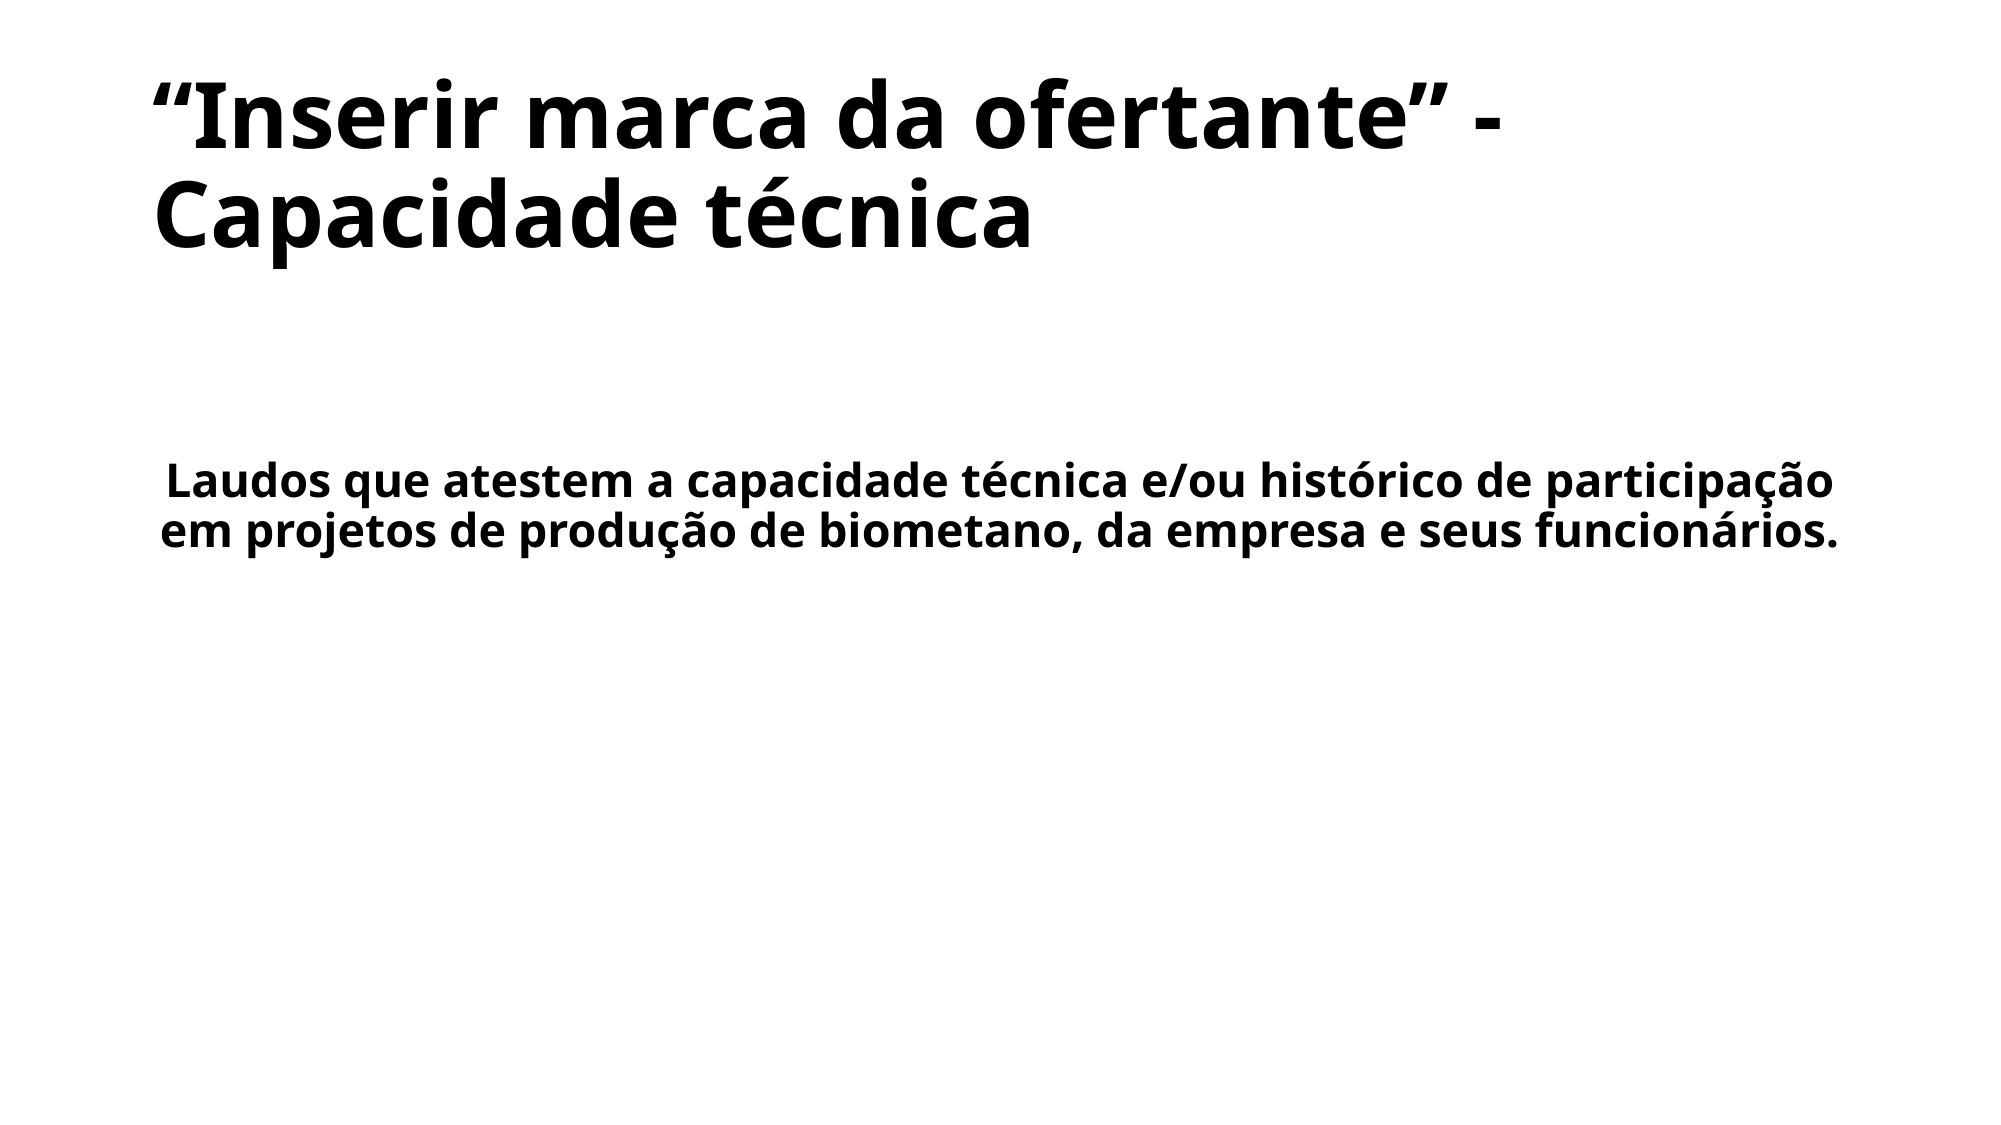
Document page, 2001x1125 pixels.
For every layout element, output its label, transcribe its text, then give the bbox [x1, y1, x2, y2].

list Laudos que atestem a capacidade técnica e/ou histórico de participação em projetos de produção de biometano, da empresa e seus funcionários. [137, 449, 1863, 617]
title “Inserir marca da ofertante” - Capacidade técnica [137, 59, 1863, 278]
